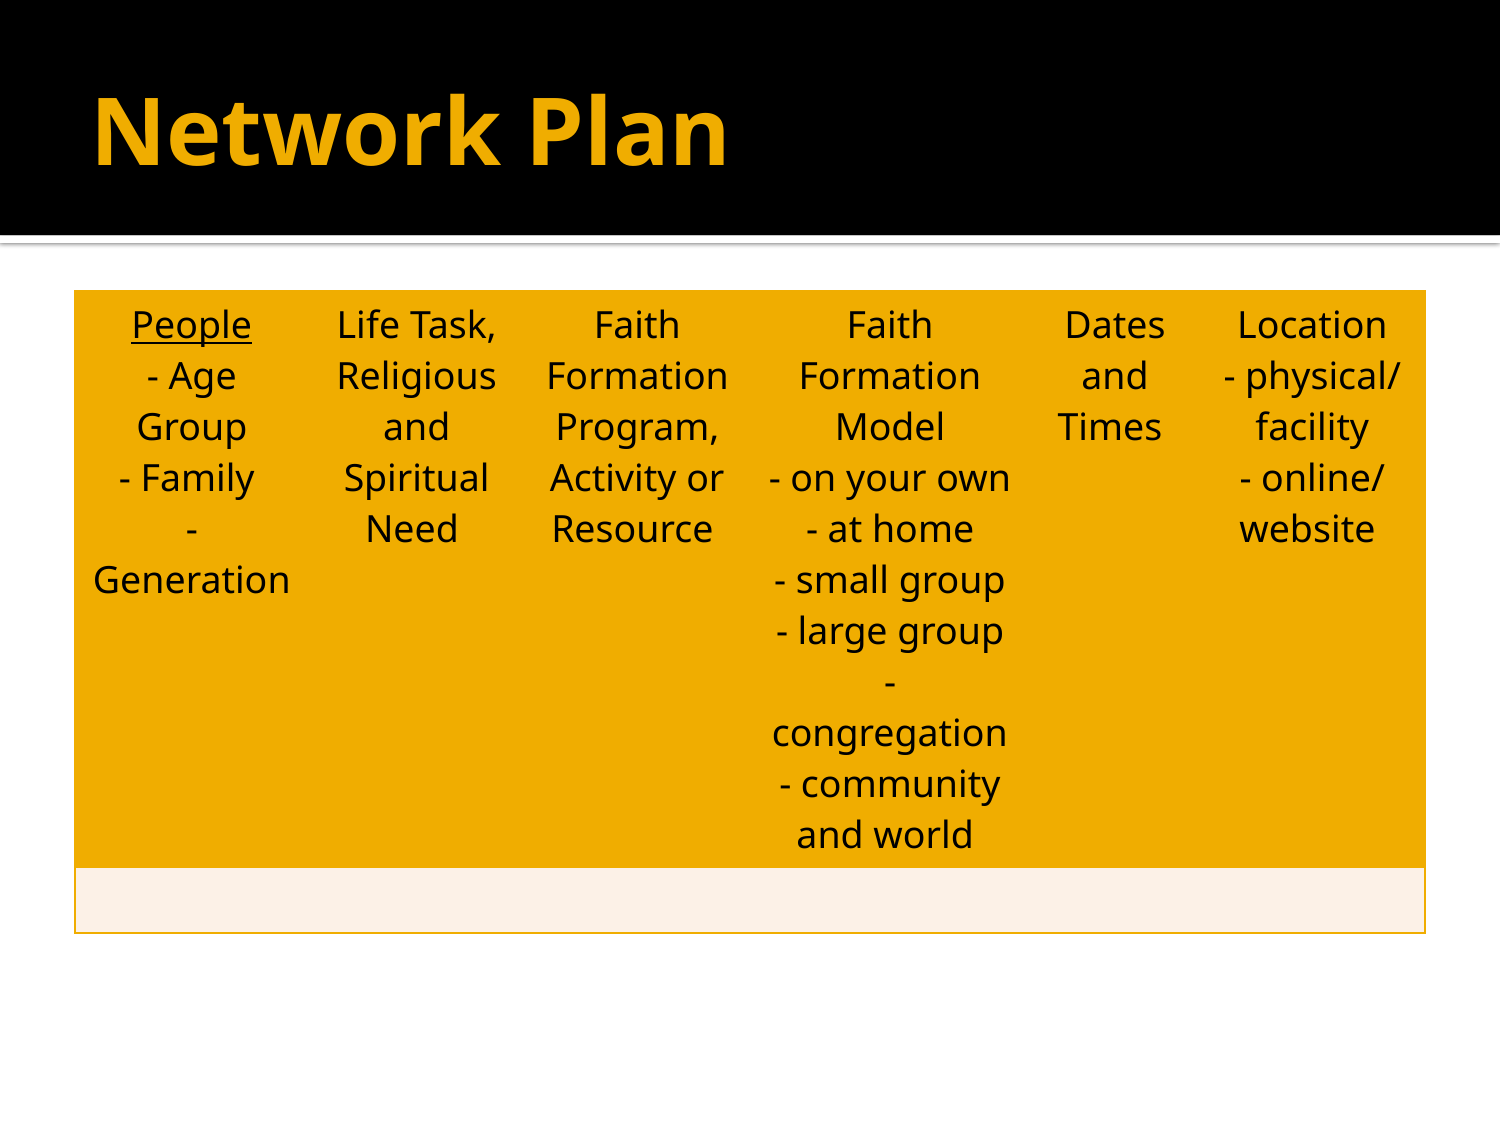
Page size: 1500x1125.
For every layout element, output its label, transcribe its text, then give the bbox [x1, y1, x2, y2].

table_header People - Age Group - Family - Generation [76, 292, 309, 866]
title Network Plan [75, 25, 1425, 231]
table_cell [309, 868, 525, 932]
table_header Faith Formation Model - on your own - at home - small group - large group - congregation - community and world [750, 292, 1030, 866]
table_cell [1200, 868, 1424, 932]
table_header Faith Formation Program, Activity or Resource [525, 292, 750, 866]
table_header Dates and Times [1030, 292, 1200, 866]
table_cell [1030, 868, 1200, 932]
table_header Life Task, Religious and Spiritual Need [309, 292, 525, 866]
table_header Location - physical/ facility - online/ website [1200, 292, 1424, 866]
table_cell [750, 868, 1030, 932]
table_cell [525, 868, 750, 932]
table_cell [76, 868, 309, 932]
